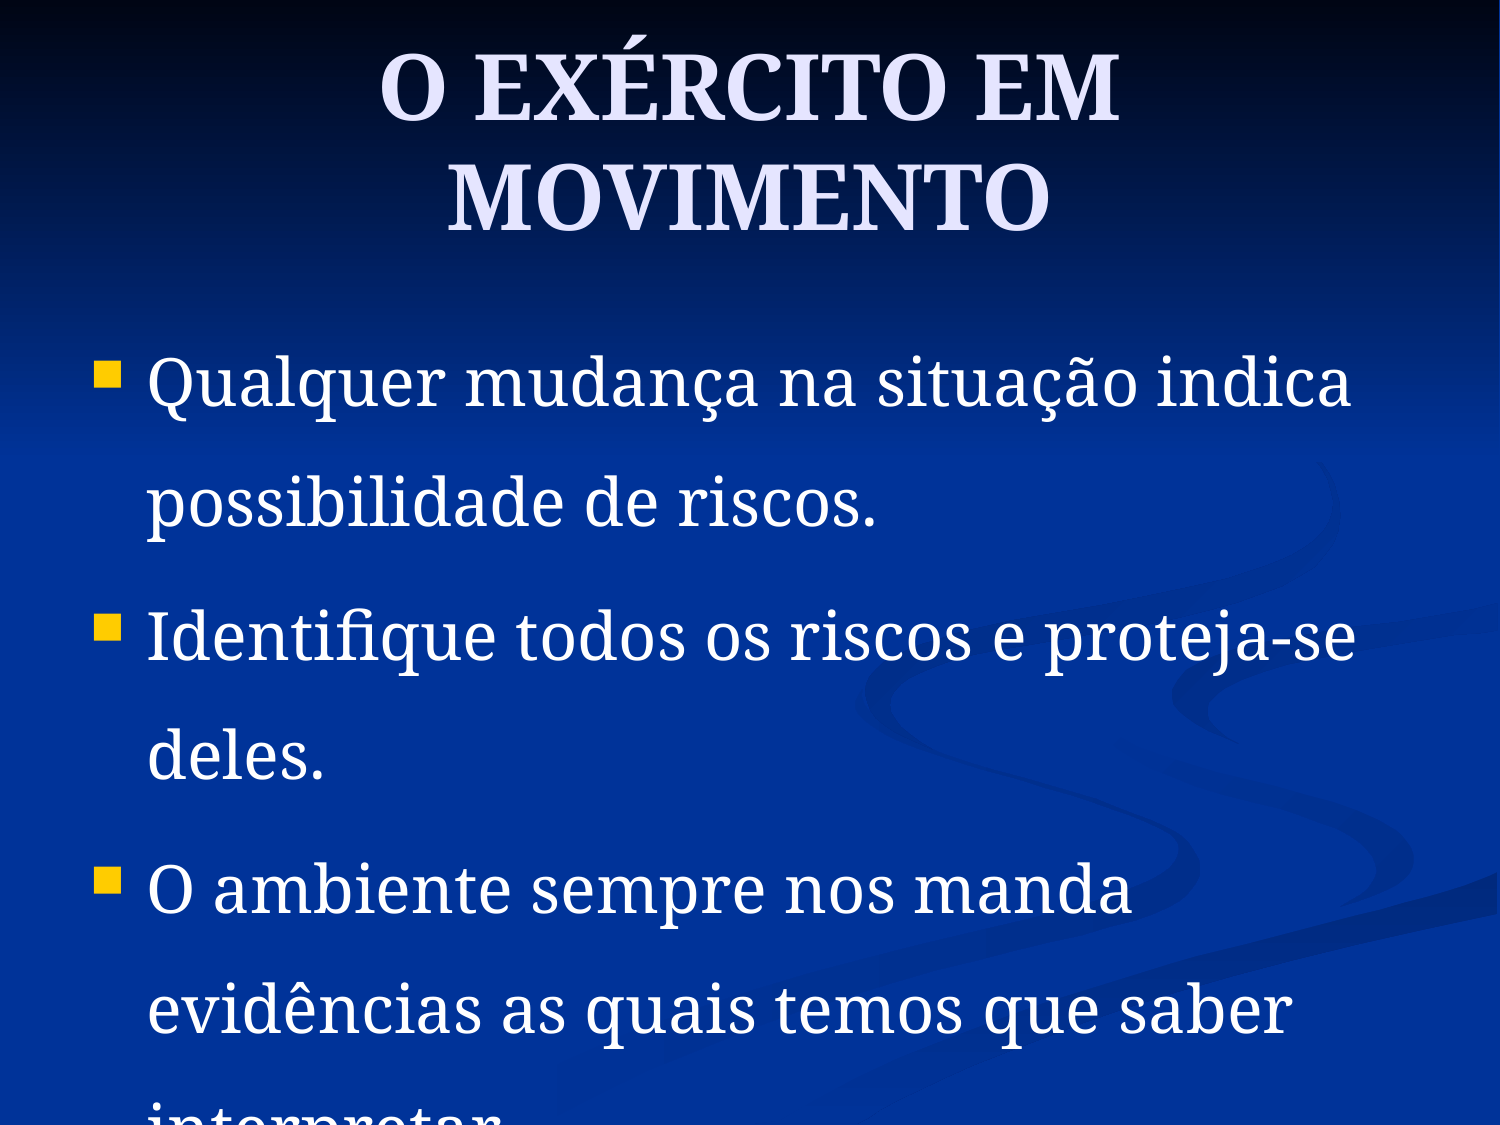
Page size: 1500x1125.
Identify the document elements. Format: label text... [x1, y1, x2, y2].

title O EXÉRCITO EM MOVIMENTO [74, 44, 1426, 233]
list Qualquer mudança na situação indica possibilidade de riscos. Identifique todos os riscos e proteja-se deles. O ambiente sempre nos manda evidências as quais temos que saber interpretar. [74, 292, 1426, 1036]
